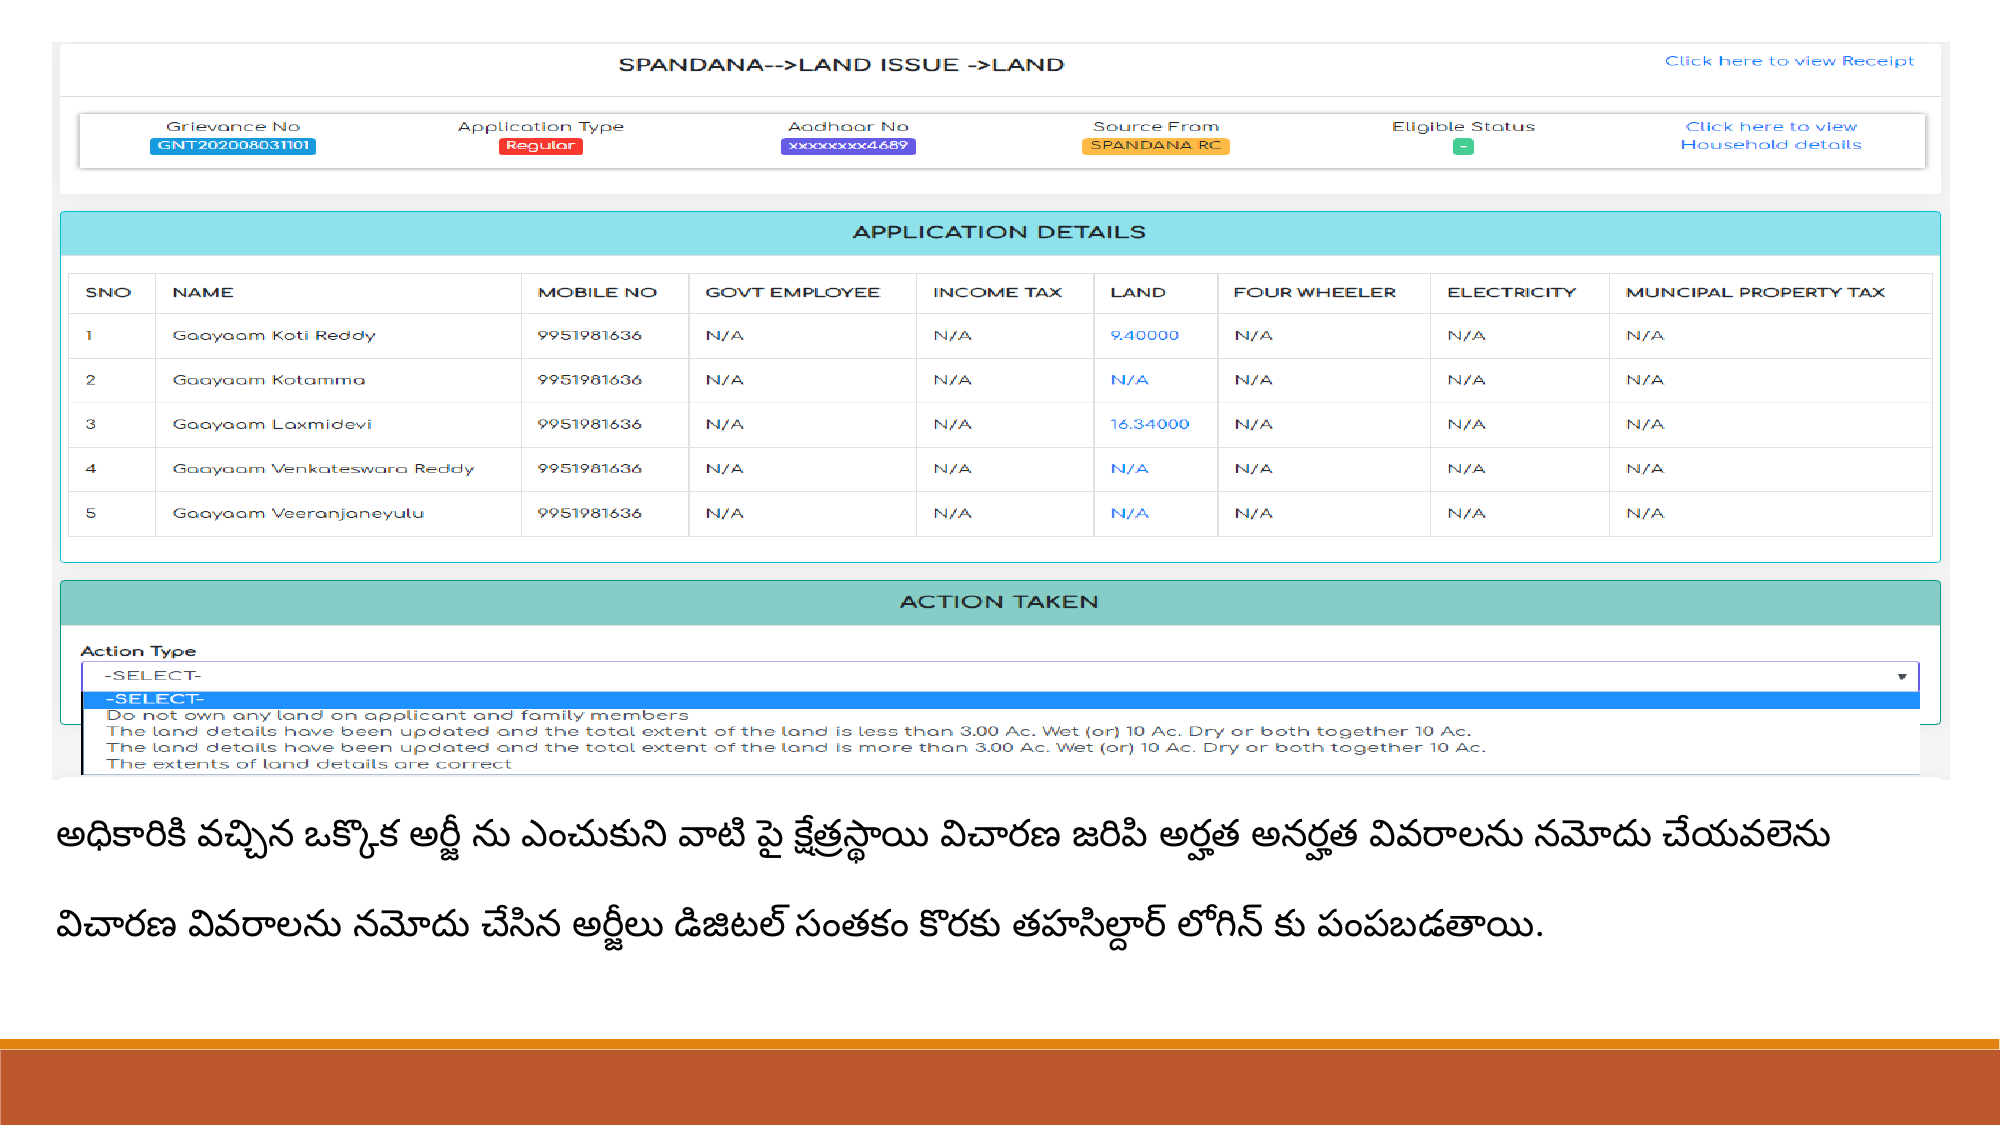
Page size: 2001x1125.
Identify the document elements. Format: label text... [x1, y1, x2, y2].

text_box అధికారికి వచ్చిన ఒక్కొక అర్జీ ను ఎంచుకుని వాటి పై క్షేత్రస్థాయి విచారణ జరిపి అర్హత అనర్హత వివరాలను నమోదు చేయవలెను విచారణ వివరాలను నమోదు చేసిన అర్జీలు డిజిటల్ సంతకం కొరకు తహసిల్దార్ లోగిన్ కు పంపబడతాయి. [41, 802, 1961, 952]
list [51, 42, 1951, 780]
